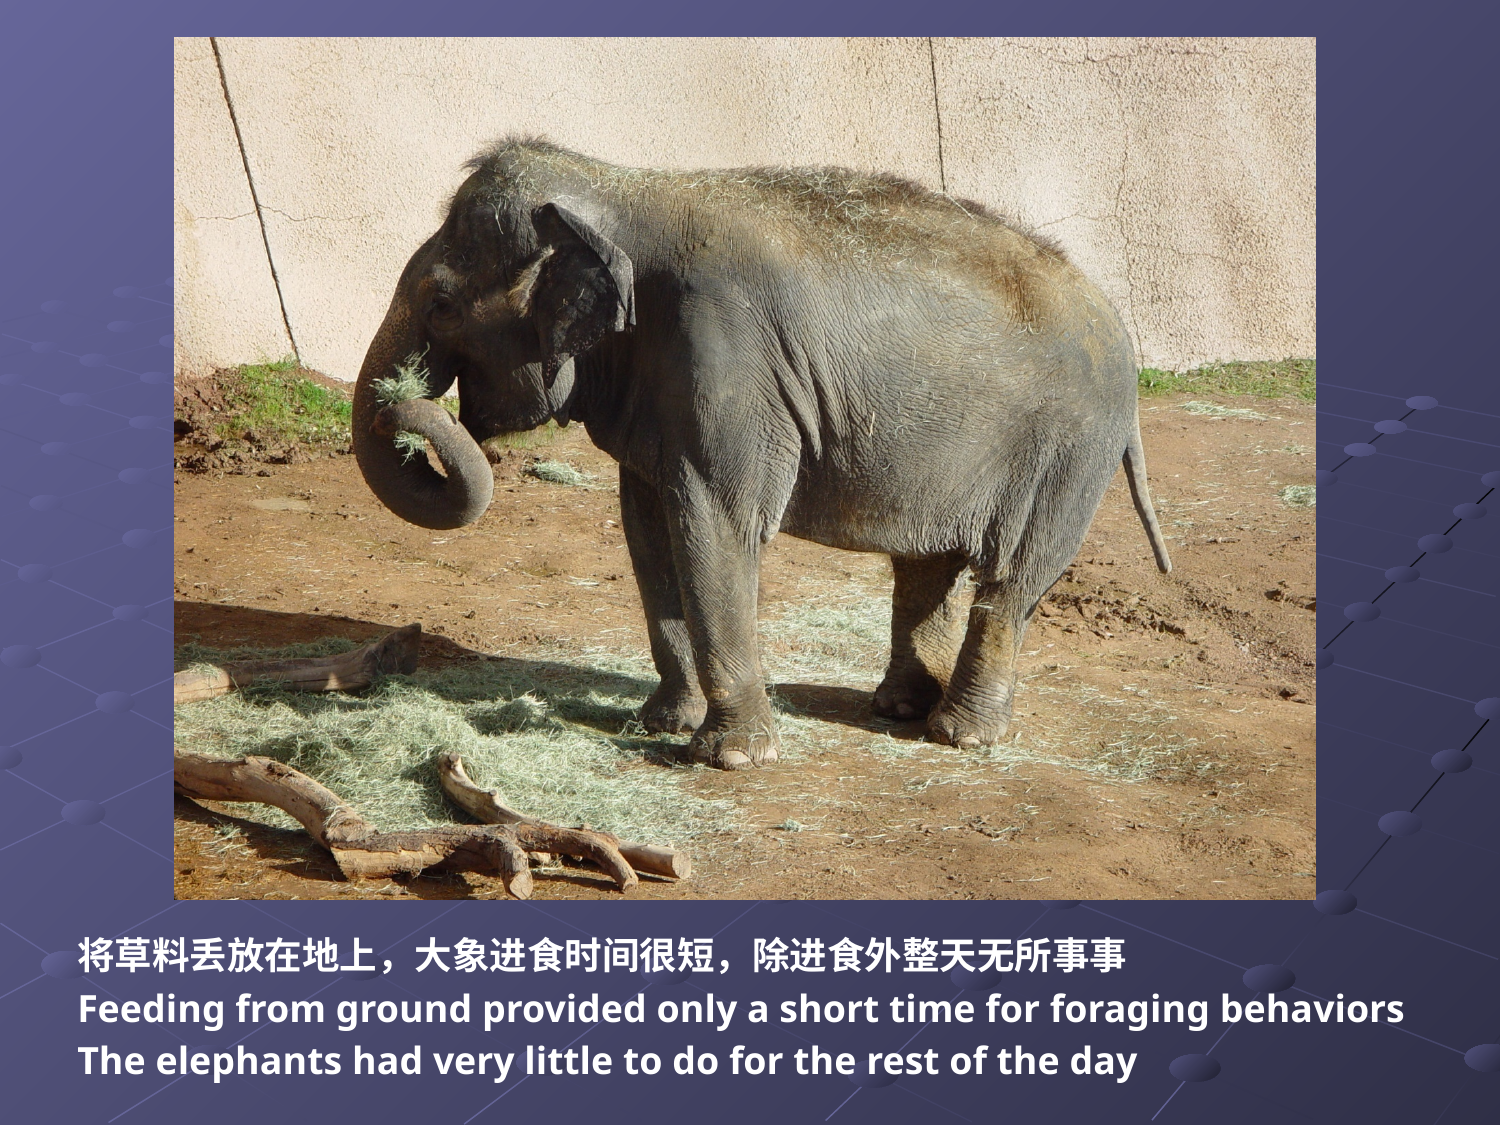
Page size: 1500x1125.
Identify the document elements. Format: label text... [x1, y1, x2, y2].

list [174, 37, 1316, 901]
text_box 将草料丢放在地上，大象进食时间很短，除进食外整天无所事事 Feeding from ground provided only a short time for foraging behaviors The elephants had very little to do for the rest of the day [62, 924, 1450, 1090]
